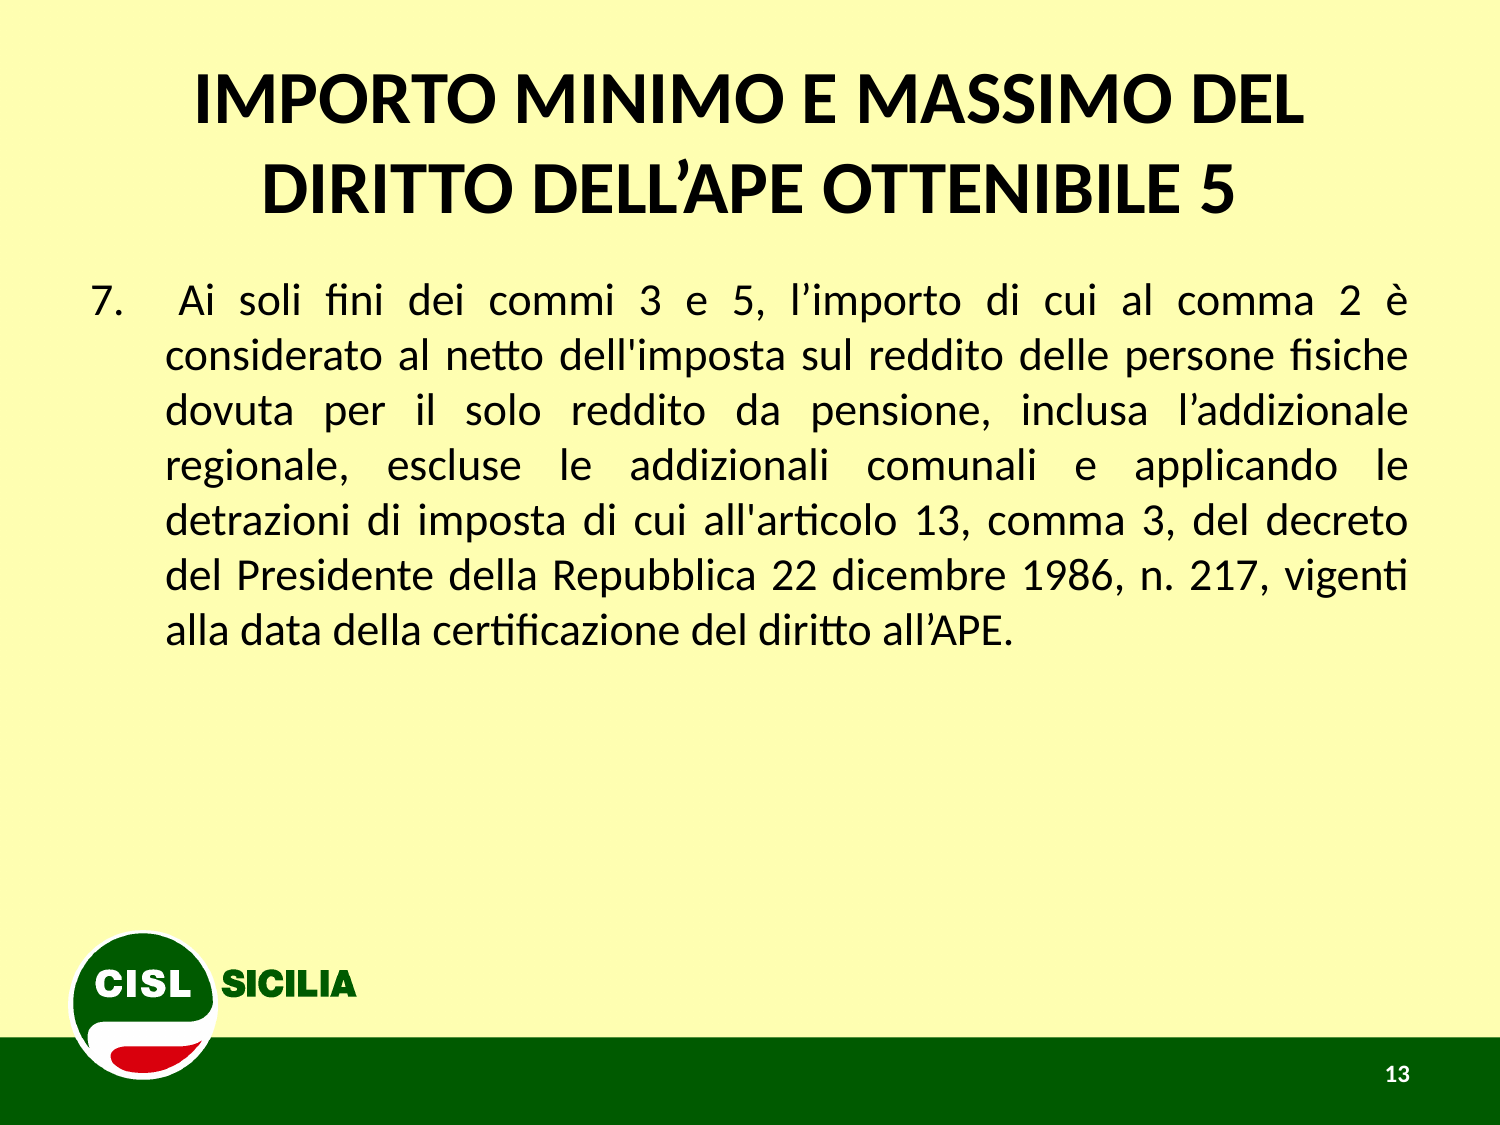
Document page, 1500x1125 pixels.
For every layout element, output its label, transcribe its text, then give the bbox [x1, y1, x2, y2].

title IMPORTO MINIMO E MASSIMO DEL DIRITTO DELL’APE OTTENIBILE 5 [75, 45, 1425, 233]
list 7. Ai soli fini dei commi 3 e 5, l’importo di cui al comma 2 è considerato al netto dell'imposta sul reddito delle persone fisiche dovuta per il solo reddito da pensione, inclusa l’addizionale regionale, escluse le addizionali comunali e applicando le detrazioni di imposta di cui all'articolo 13, comma 3, del decreto del Presidente della Repubblica 22 dicembre 1986, n. 217, vigenti alla data della certificazione del diritto all’APE. [75, 262, 1425, 938]
picture [0, 0, 1500, 1125]
slide_number 13 [1074, 1042, 1425, 1103]
